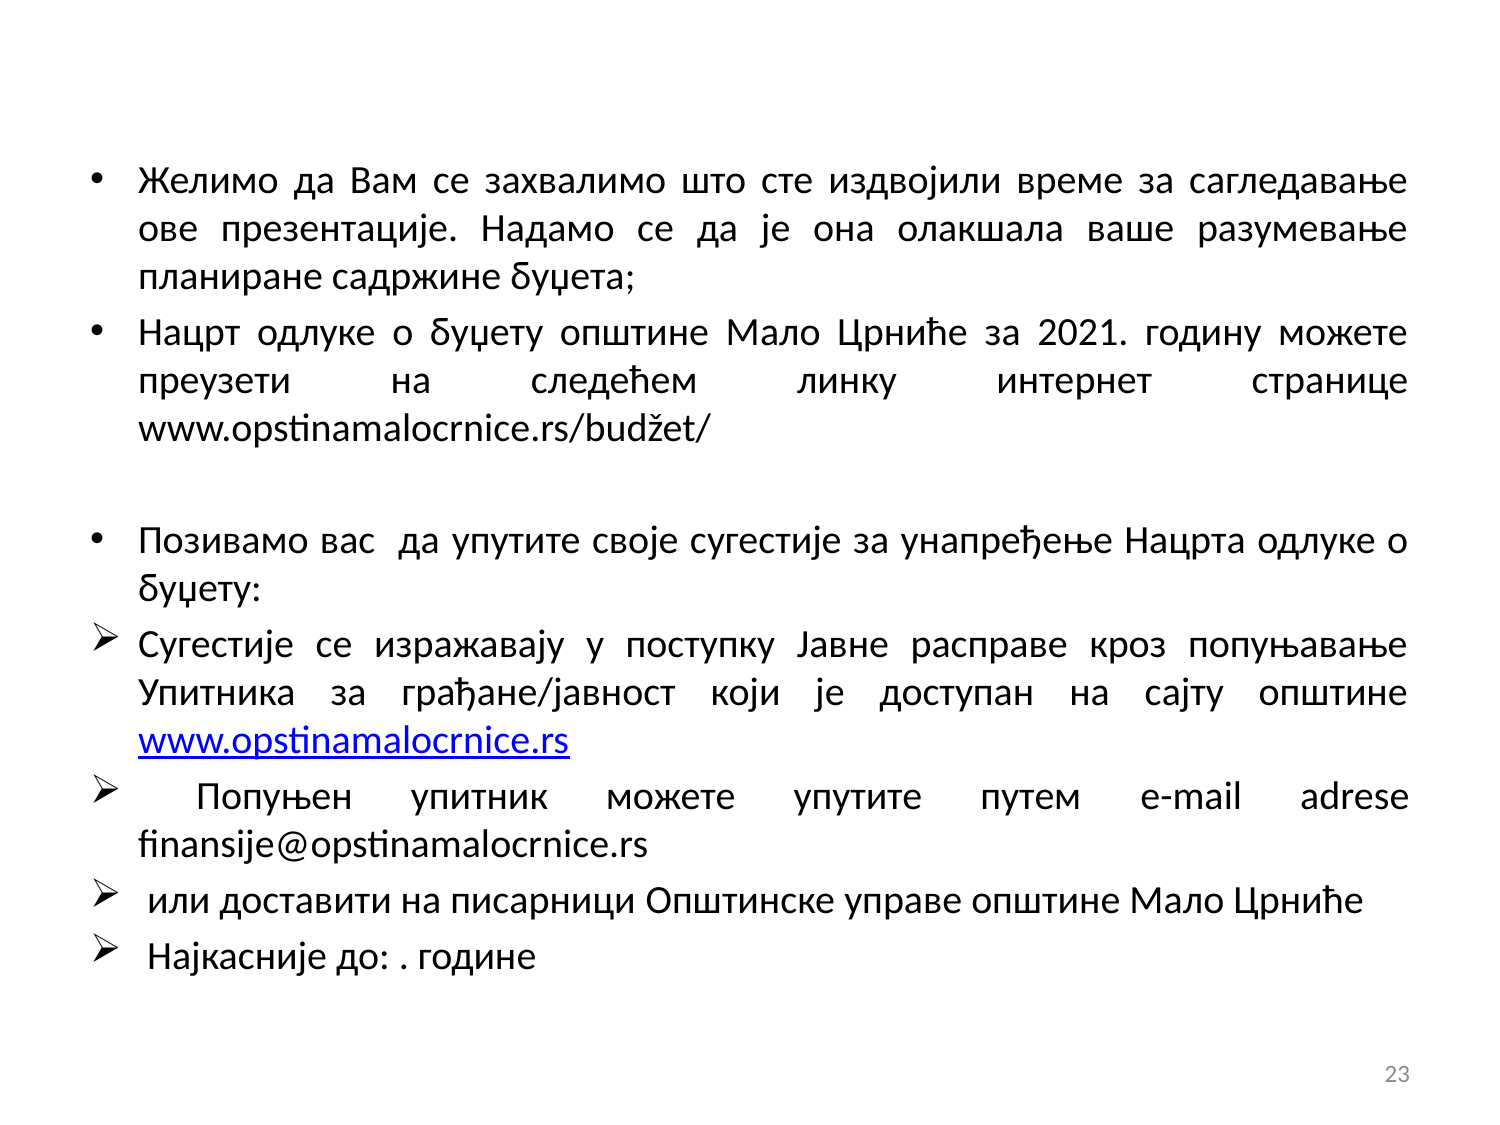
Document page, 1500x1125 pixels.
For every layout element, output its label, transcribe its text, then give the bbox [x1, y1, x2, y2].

list Желимо да Вам се захвалимо што сте издвојили време за сагледавање ове презентације. Надамо се да је она олакшала ваше разумевање планиране садржине буџета; Нацрт одлуке о буџету општине Мало Црниће за 2021. годину можете преузети на следећем линку интернет странице www.opstinamalocrnice.rs/budžet/ Позивамо вас да упутите своје сугестије за унапређење Нацрта одлуке о буџету: Сугестије се изражавају у поступку Јавне расправе кроз попуњавање Упитника за грађане/јавност који је доступан на сајту општине www.opstinamalocrnice.rs Попуњен упитник можете упутите путем e-mail adrese finansije@opstinamalocrnice.rs или доставити на писарници Oпштинске управе општине Мало Црниће Најкасније до: . године [75, 90, 1425, 1005]
slide_number 23 [1074, 1042, 1425, 1103]
